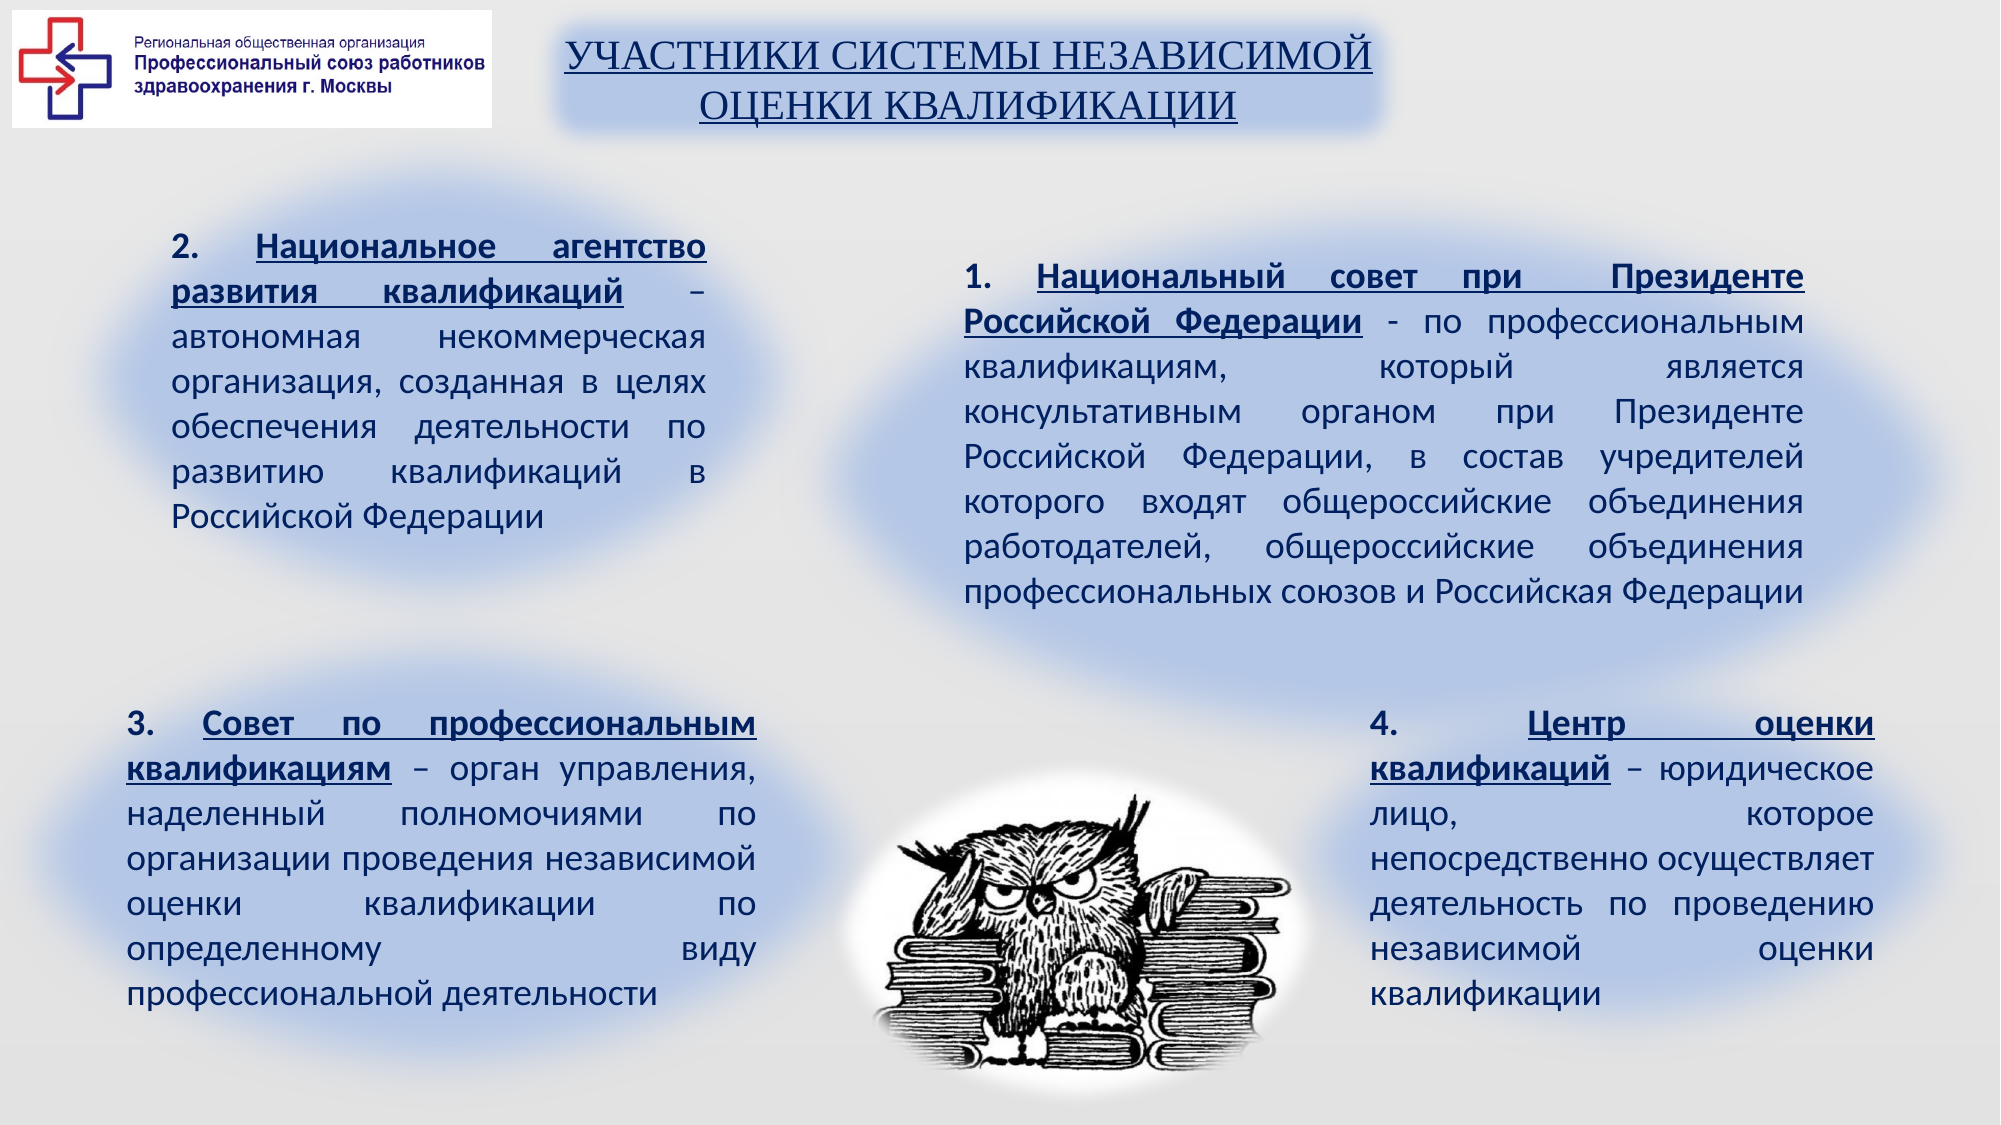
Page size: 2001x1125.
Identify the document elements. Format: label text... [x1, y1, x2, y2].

text_box 2. Национальное агентство развития квалификаций – автономная некоммерческая организация, созданная в целях обеспечения деятельности по развитию квалификаций в Российской Федерации [142, 208, 738, 550]
picture [826, 753, 1327, 1112]
text_box УЧАСТНИКИ СИСТЕМЫ НЕЗАВИСИМОЙ ОЦЕНКИ КВАЛИФИКАЦИИ [569, 38, 1369, 120]
text_box 4. Центр оценки квалификаций – юридическое лицо, которое непосредственно осуществляет деятельность по проведению независимой оценки квалификации [1356, 734, 1891, 977]
picture [12, 10, 492, 128]
text_box 1. Национальный совет при Президенте Российской Федерации - по профессиональным квалификациям, который является консультативным органом при Президенте Российской Федерации, в состав учредителей которого входят общероссийские объединения работодателей, общероссийские объединения профессиональных союзов и Российская Федерации [875, 261, 1896, 692]
text_box 3. Совет по профессиональным квалификациям – орган управления, наделенный полномочиями по организации проведения независимой оценки квалификации по определенному виду профессиональной деятельности [83, 691, 802, 1020]
